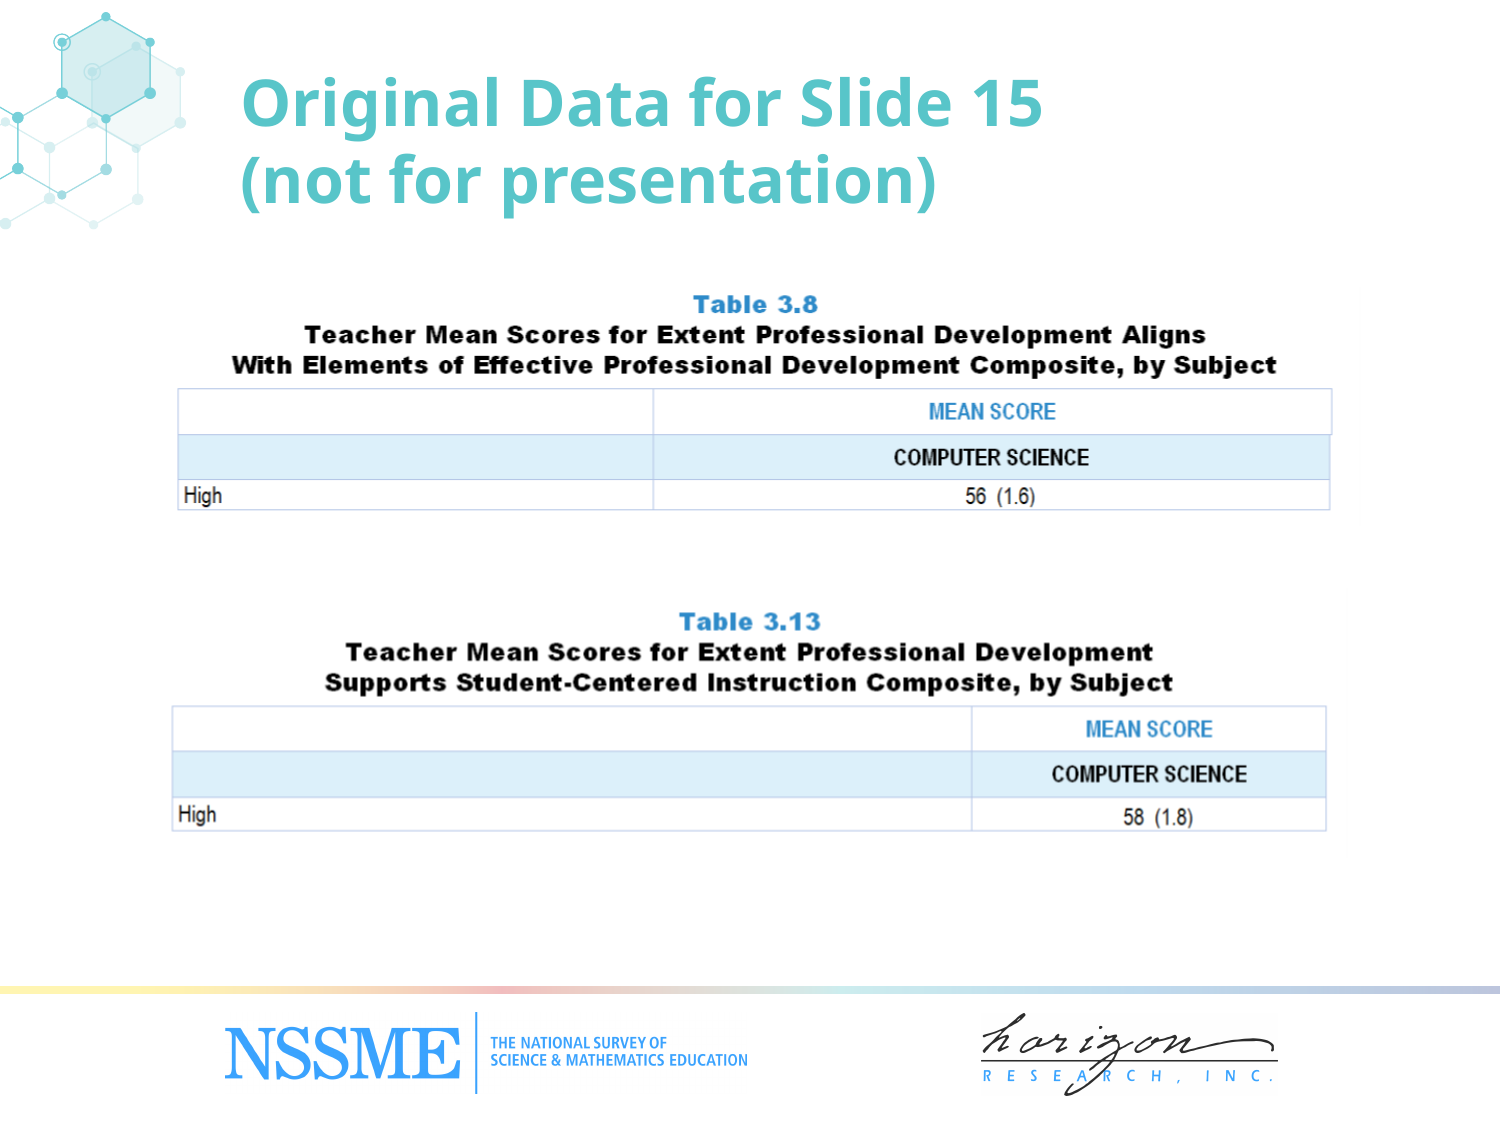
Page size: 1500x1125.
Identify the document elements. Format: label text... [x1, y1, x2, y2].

text_box Original Data for Slide 15 (not for presentation) [224, 45, 1425, 233]
picture [0, 0, 1500, 1125]
